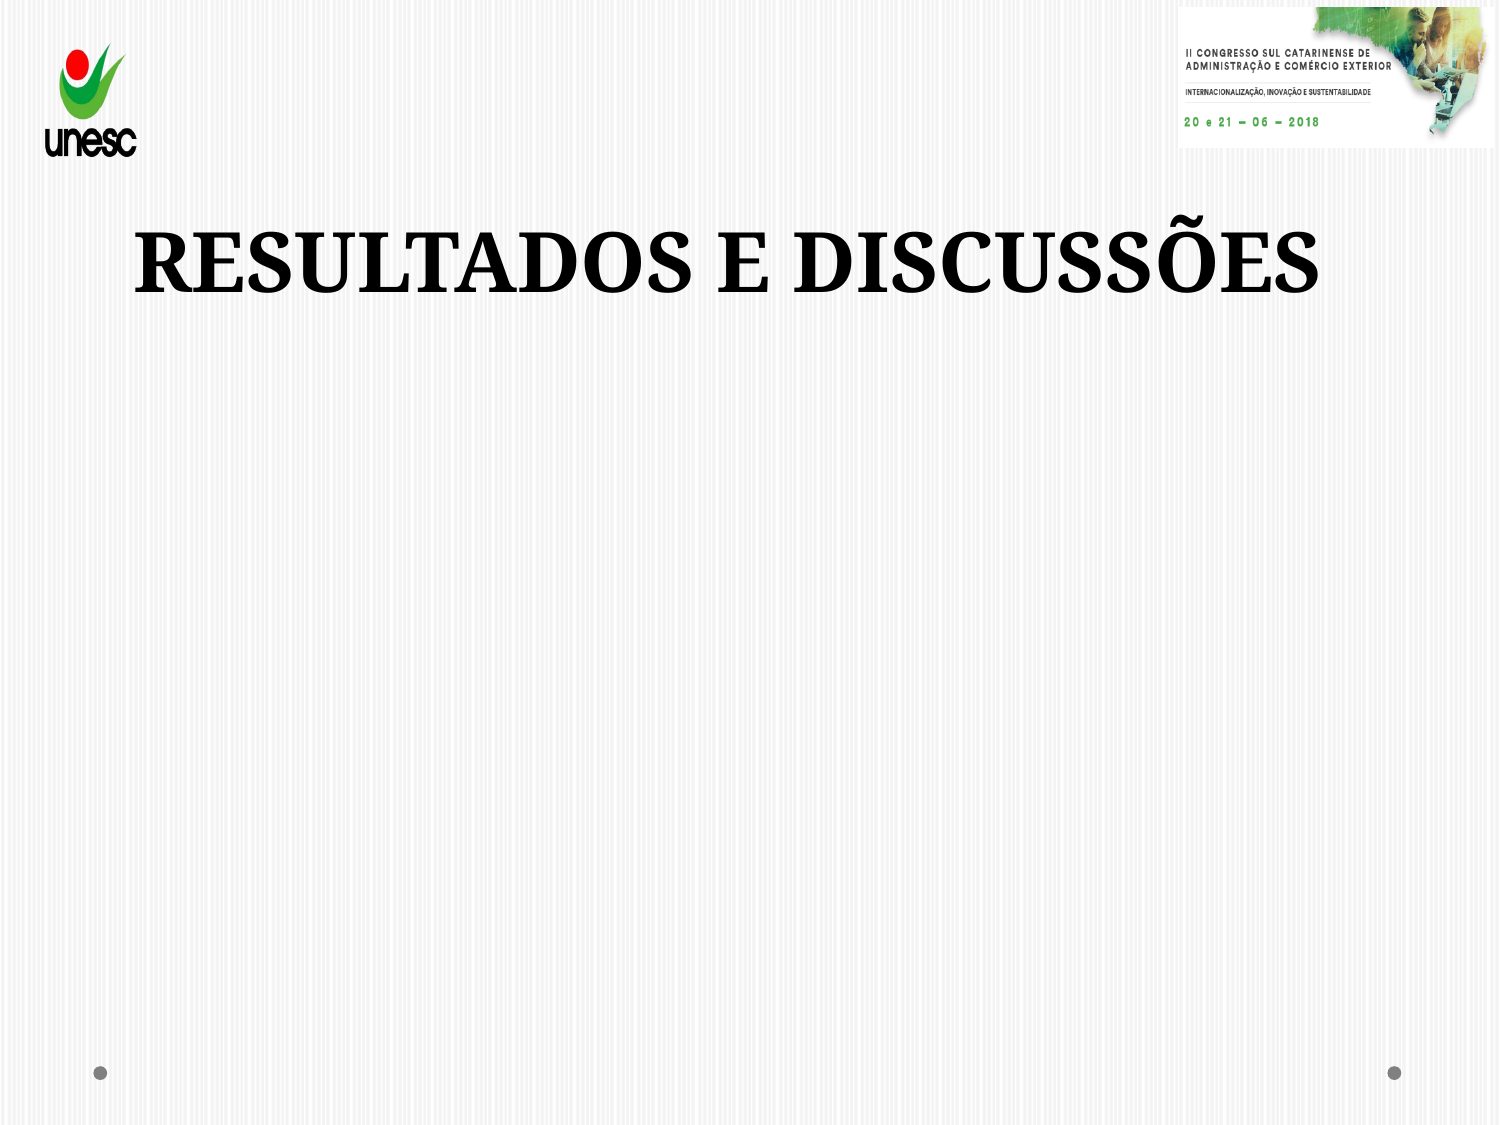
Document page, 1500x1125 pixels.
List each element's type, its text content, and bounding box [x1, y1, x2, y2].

picture [21, 42, 159, 160]
picture [1178, 6, 1494, 148]
title RESULTADOS E DISCUSSÕES [53, 208, 1404, 318]
